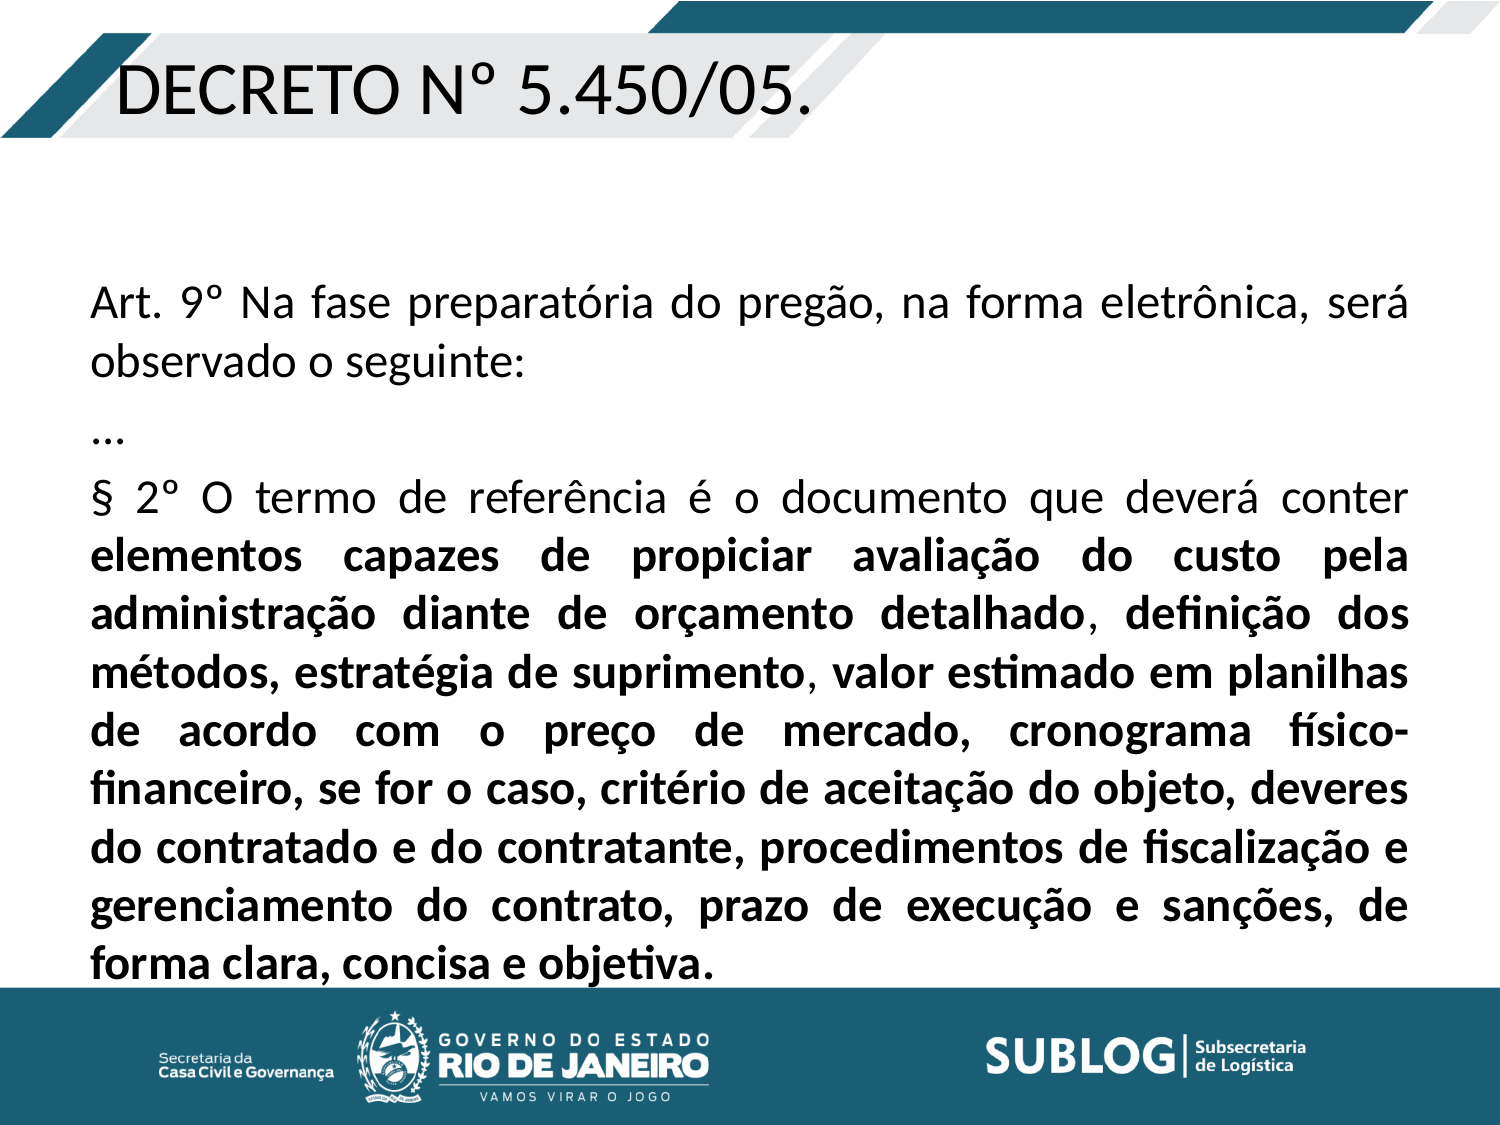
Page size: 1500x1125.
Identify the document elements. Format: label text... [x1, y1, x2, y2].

picture [0, 1, 1500, 138]
picture [986, 1034, 1306, 1078]
list Art. 9º Na fase preparatória do pregão, na forma eletrônica, será observado o seguinte: ... § 2º O termo de referência é o documento que deverá conter elementos capazes de propiciar avaliação do custo pela administração diante de orçamento detalhado, definição dos métodos, estratégia de suprimento, valor estimado em planilhas de acordo com o preço de mercado, cronograma físico-financeiro, se for o caso, critério de aceitação do objeto, deveres do contratado e do contratante, procedimentos de fiscalização e gerenciamento do contrato, prazo de execução e sanções, de forma clara, concisa e objetiva. [75, 262, 1425, 1005]
picture [159, 1010, 709, 1103]
title DECRETO Nº 5.450/05. [100, 30, 1500, 138]
